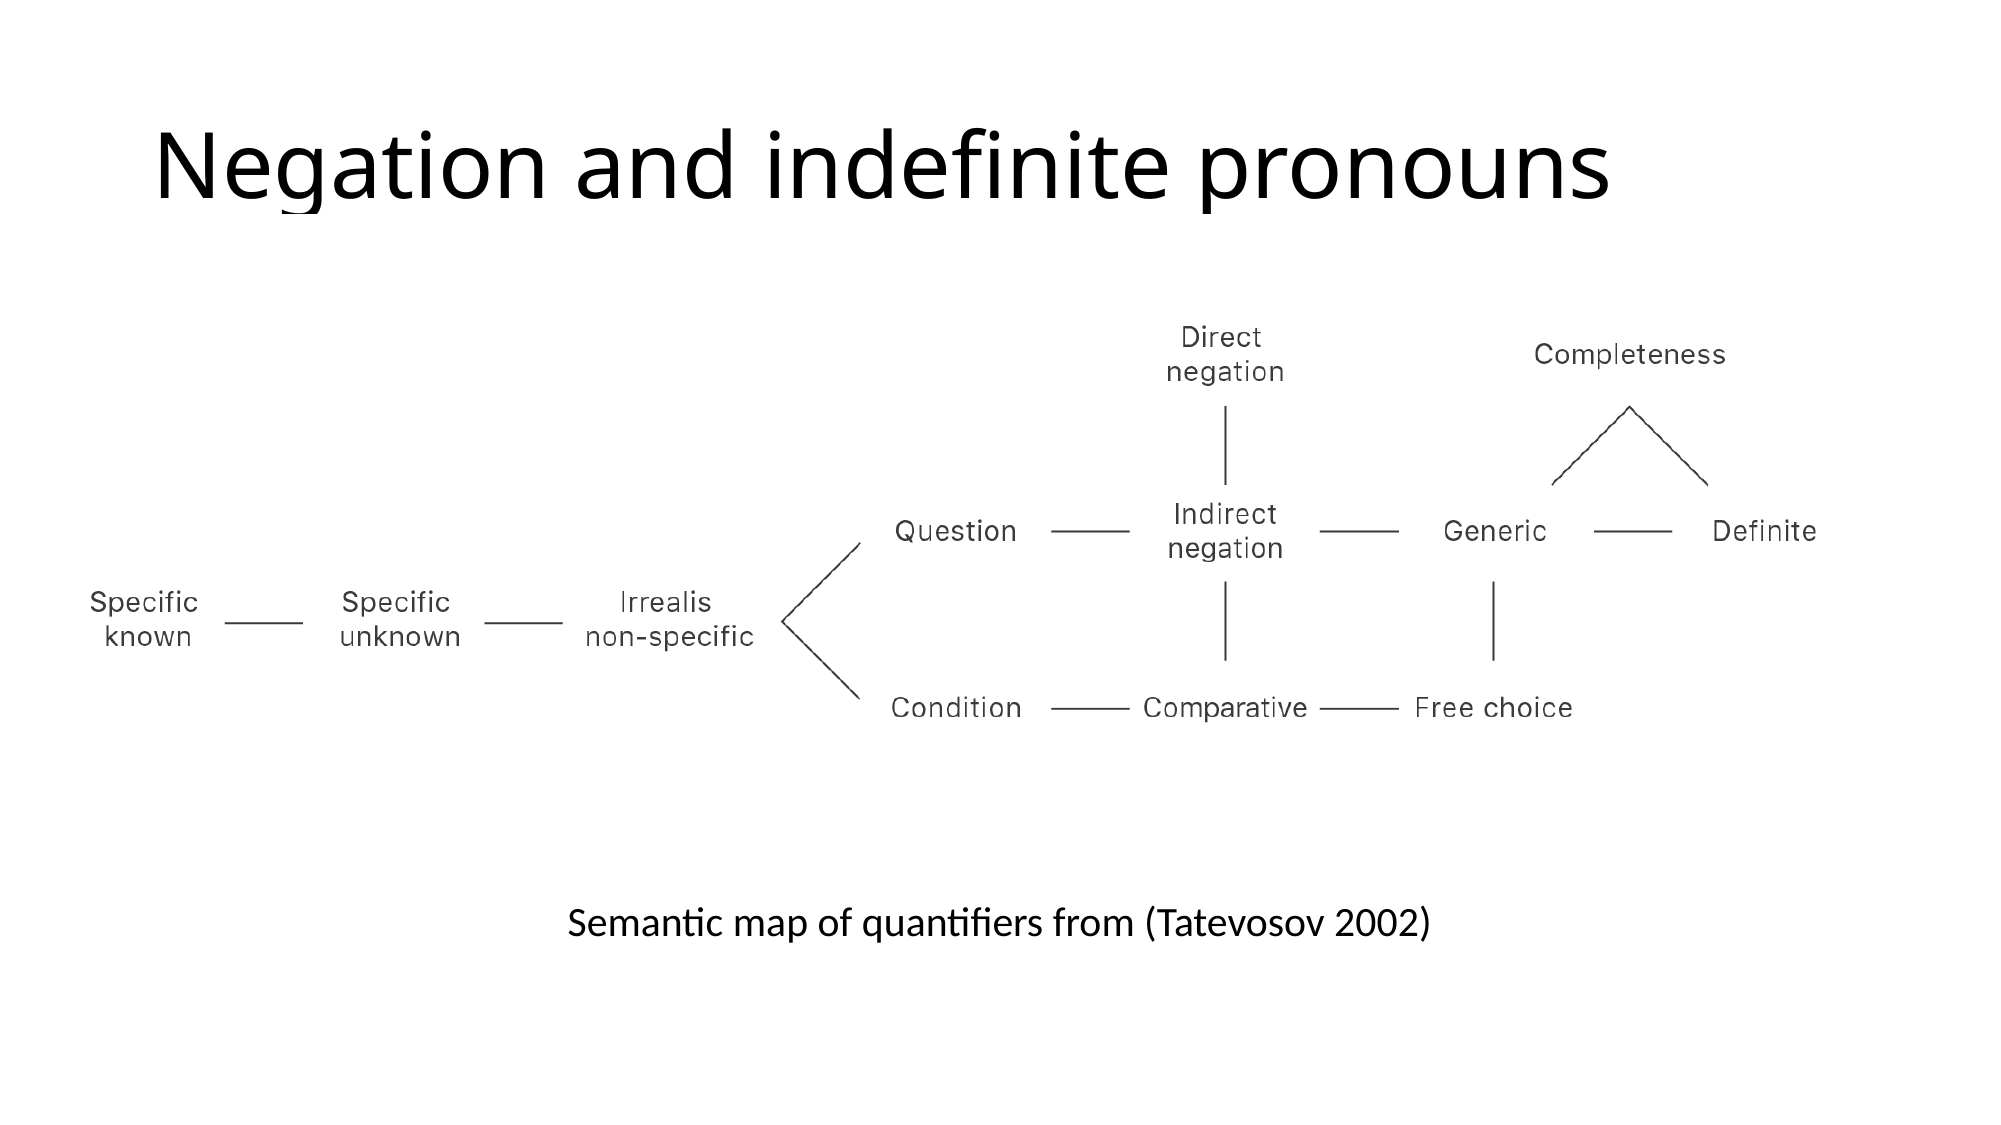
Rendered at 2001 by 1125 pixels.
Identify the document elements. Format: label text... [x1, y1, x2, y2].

picture [0, 214, 1915, 881]
title Negation and indefinite pronouns [137, 59, 1863, 214]
list Semantic map of quantifiers from (Tatevosov 2002) [137, 881, 1863, 1014]
